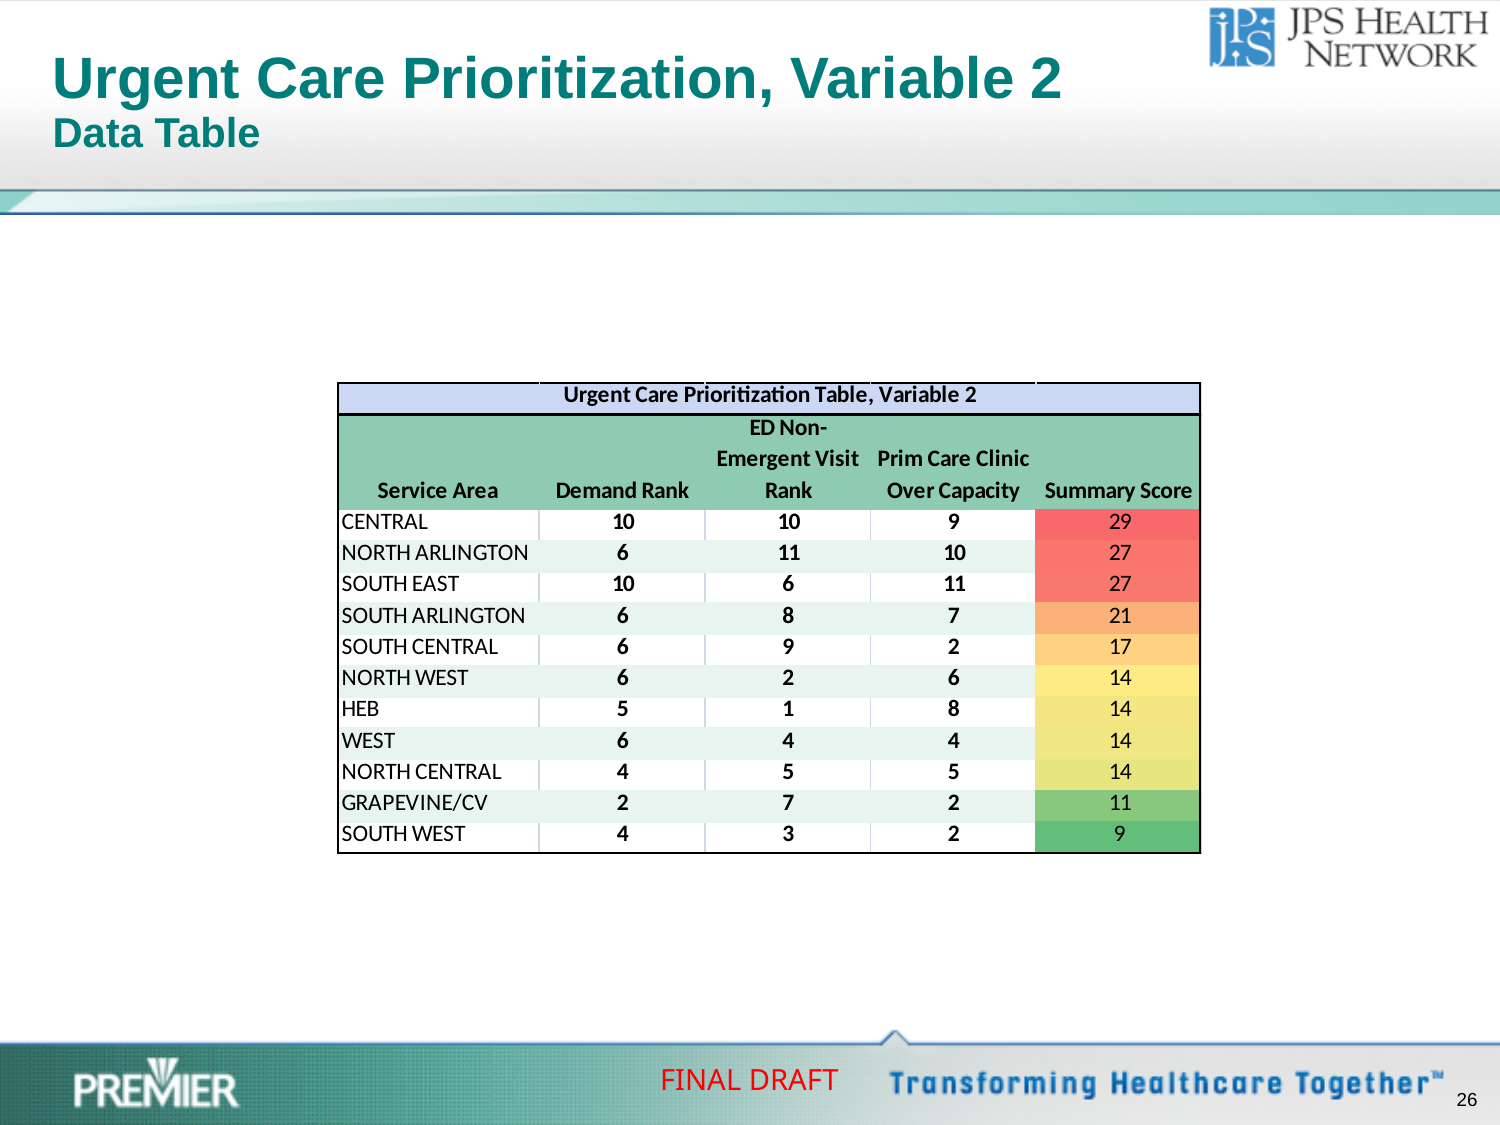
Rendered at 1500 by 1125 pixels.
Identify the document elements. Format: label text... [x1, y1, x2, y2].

title Urgent Care Prioritization, Variable 2 Data Table [37, 41, 1451, 163]
slide_number 25 [1441, 1079, 1500, 1125]
picture [336, 381, 1203, 856]
picture [0, 1029, 1500, 1125]
picture [0, 0, 1500, 215]
